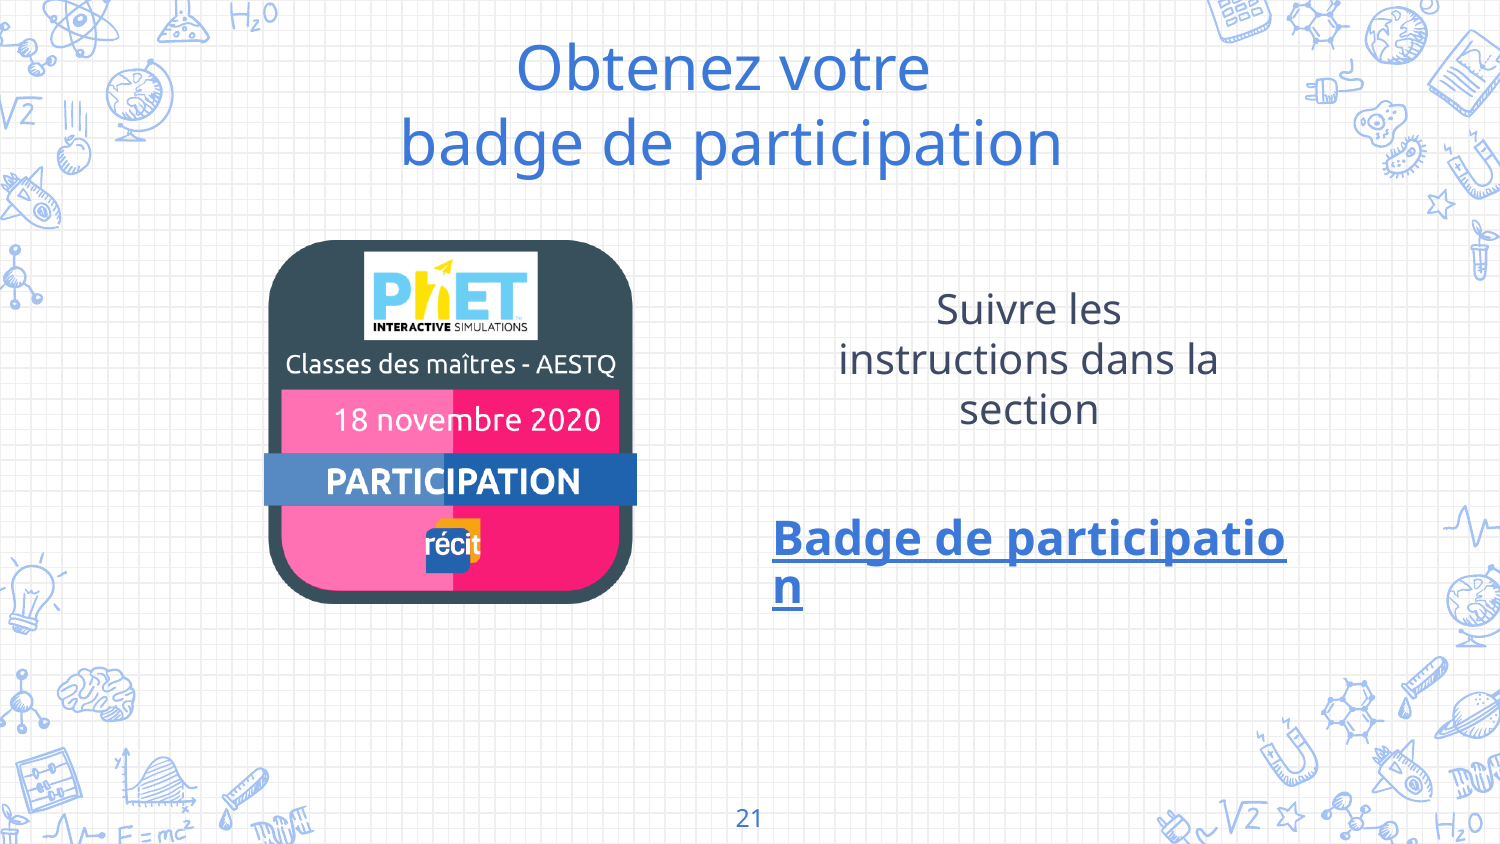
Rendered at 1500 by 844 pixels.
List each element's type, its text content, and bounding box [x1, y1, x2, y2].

picture [264, 240, 637, 604]
title Obtenez votre badge de participation [228, 52, 1236, 194]
slide_number ‹#› [705, 796, 795, 844]
text_box Suivre les instructions dans la section Badge de participation [756, 267, 1303, 667]
